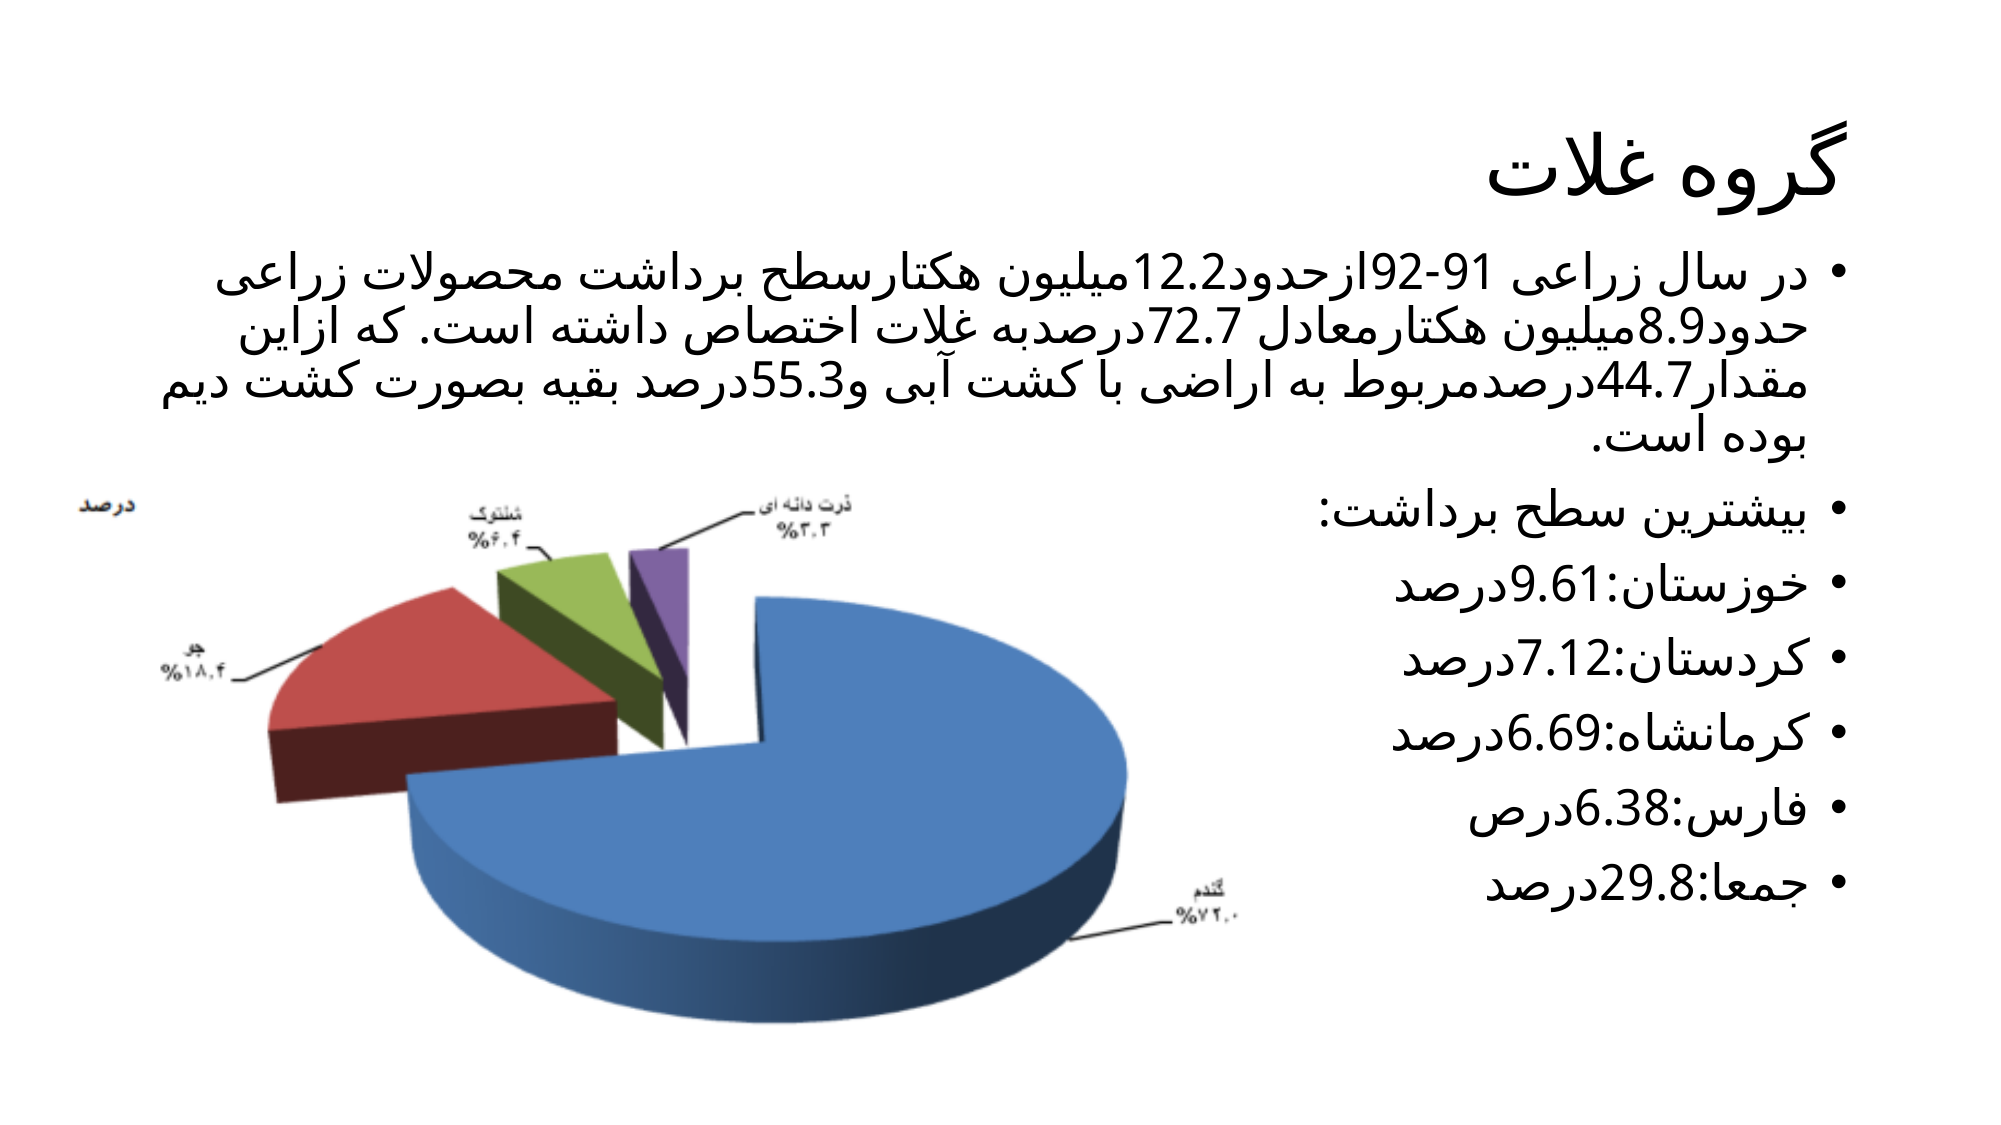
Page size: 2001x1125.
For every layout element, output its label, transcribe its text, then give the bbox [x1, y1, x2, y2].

title گروه غلات [137, 59, 1863, 238]
list در سال زراعی 91-92ازحدود12.2میلیون هکتارسطح برداشت محصولات زراعی حدود8.9میلیون هکتارمعادل 72.7درصدبه غلات اختصاص داشته است. که ازاین مقدار44.7درصدمربوط به اراضی با کشت آبی و55.3درصد بقیه بصورت کشت دیم بوده است. بیشترین سطح برداشت: خوزستان:9.61درصد کردستان:7.12درصد کرمانشاه:6.69درصد فارس:6.38درص جمعا:29.8درصد [137, 238, 1863, 1014]
picture [52, 487, 1291, 1042]
